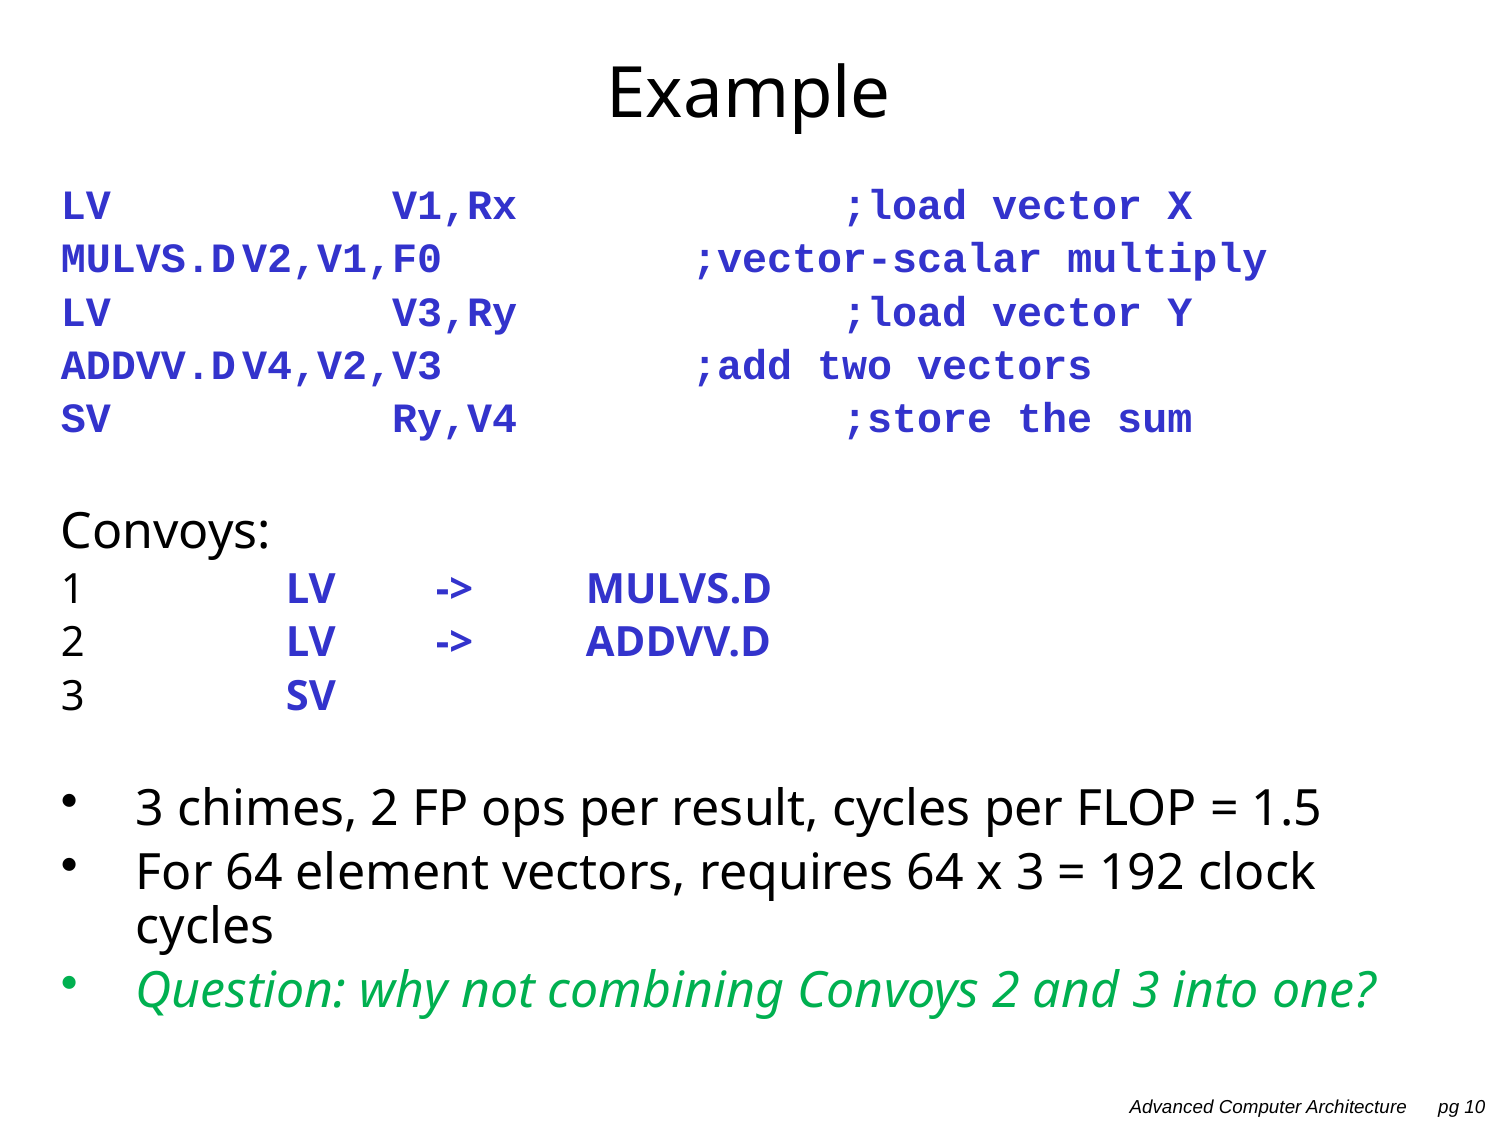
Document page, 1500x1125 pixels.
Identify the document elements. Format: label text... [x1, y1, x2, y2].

title Example [47, 37, 1451, 158]
list LV V1,Rx ;load vector X MULVS.D V2,V1,F0 ;vector-scalar multiply LV V3,Ry ;load vector Y ADDVV.D V4,V2,V3 ;add two vectors SV Ry,V4 ;store the sum Convoys: 1 LV -> MULVS.D 2 LV -> ADDVV.D 3 SV 3 chimes, 2 FP ops per result, cycles per FLOP = 1.5 For 64 element vectors, requires 64 x 3 = 192 clock cycles Question: why not combining Convoys 2 and 3 into one? [45, 175, 1455, 1063]
